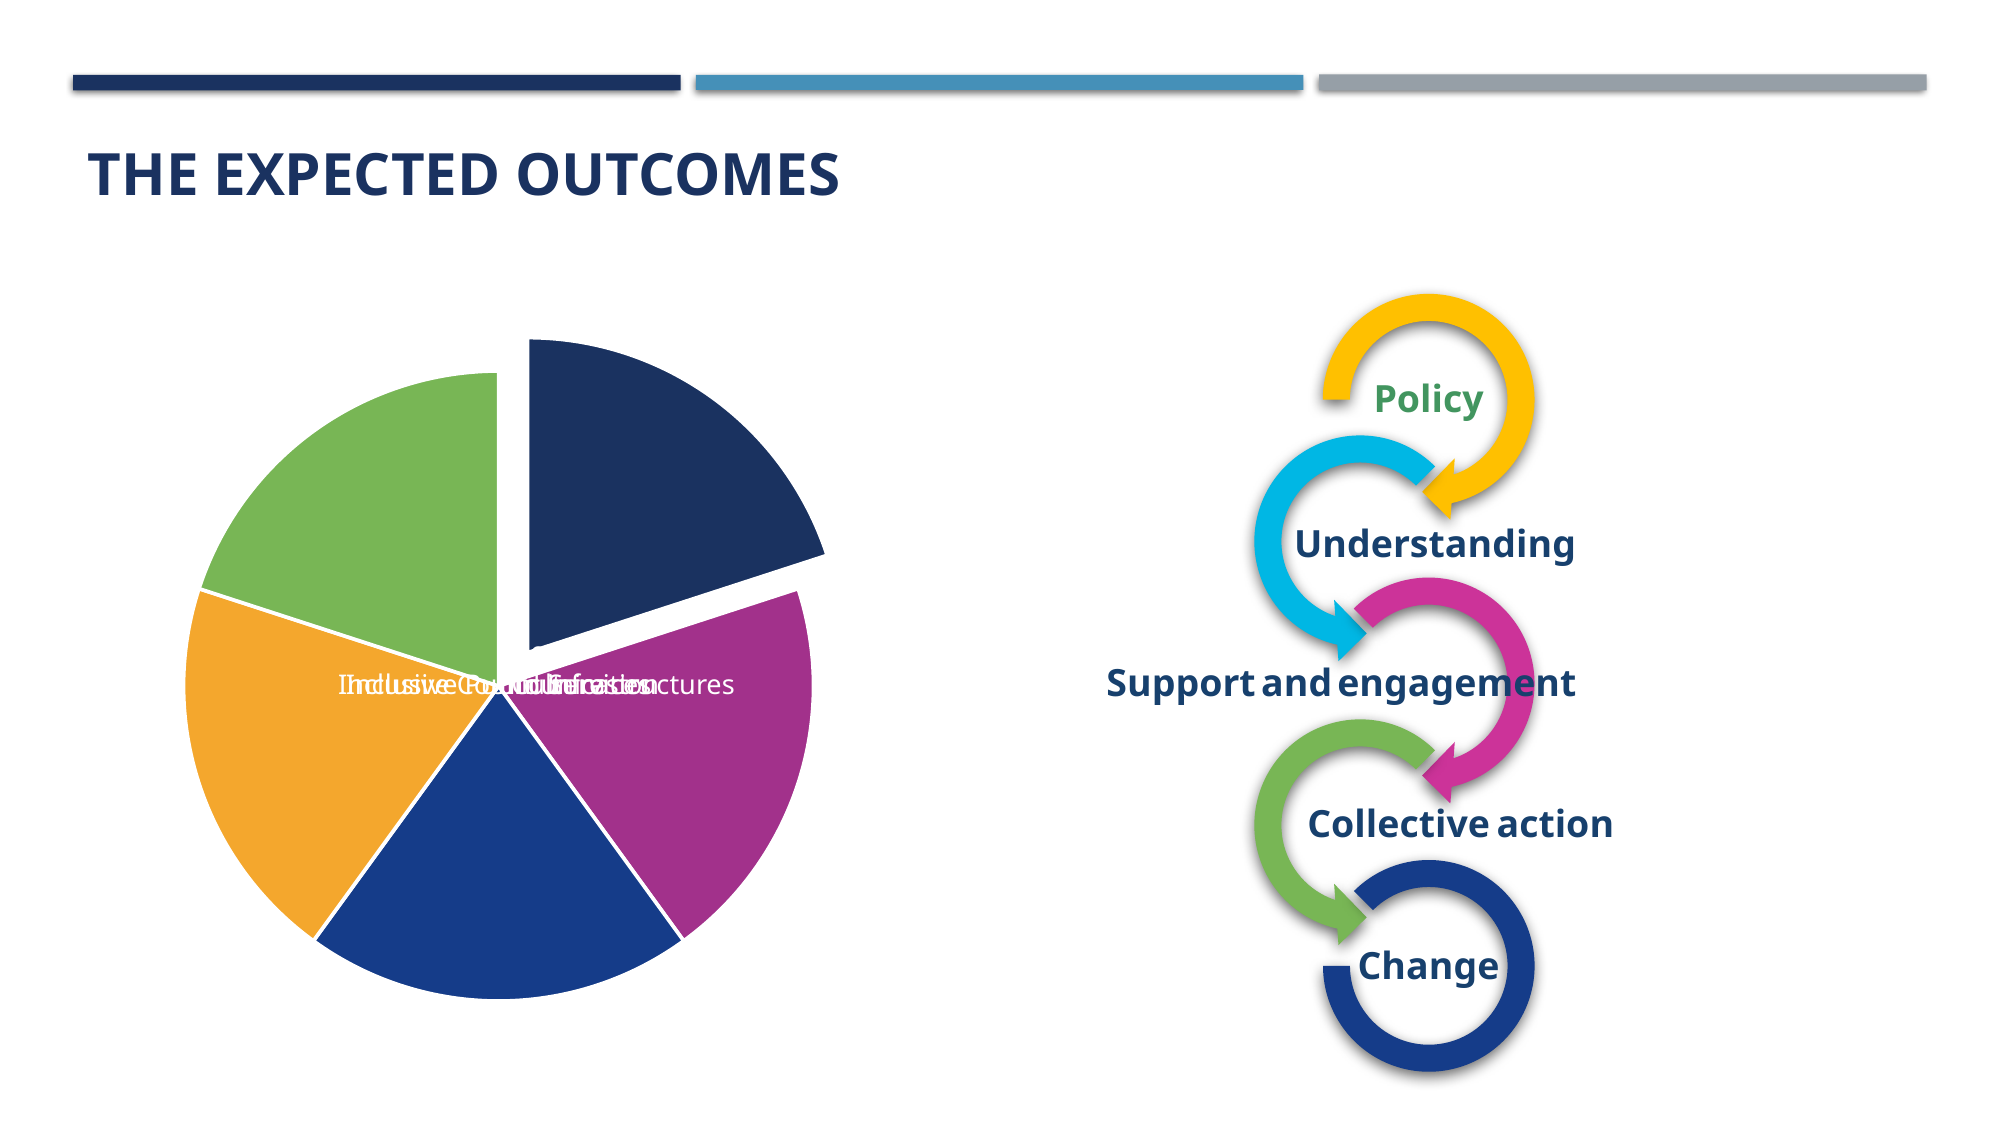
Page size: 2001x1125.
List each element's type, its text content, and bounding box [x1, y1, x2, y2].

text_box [33, 295, 986, 1047]
text_box THE EXPECTED OUTCOMES [72, 73, 1928, 215]
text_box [1103, 276, 1714, 1073]
